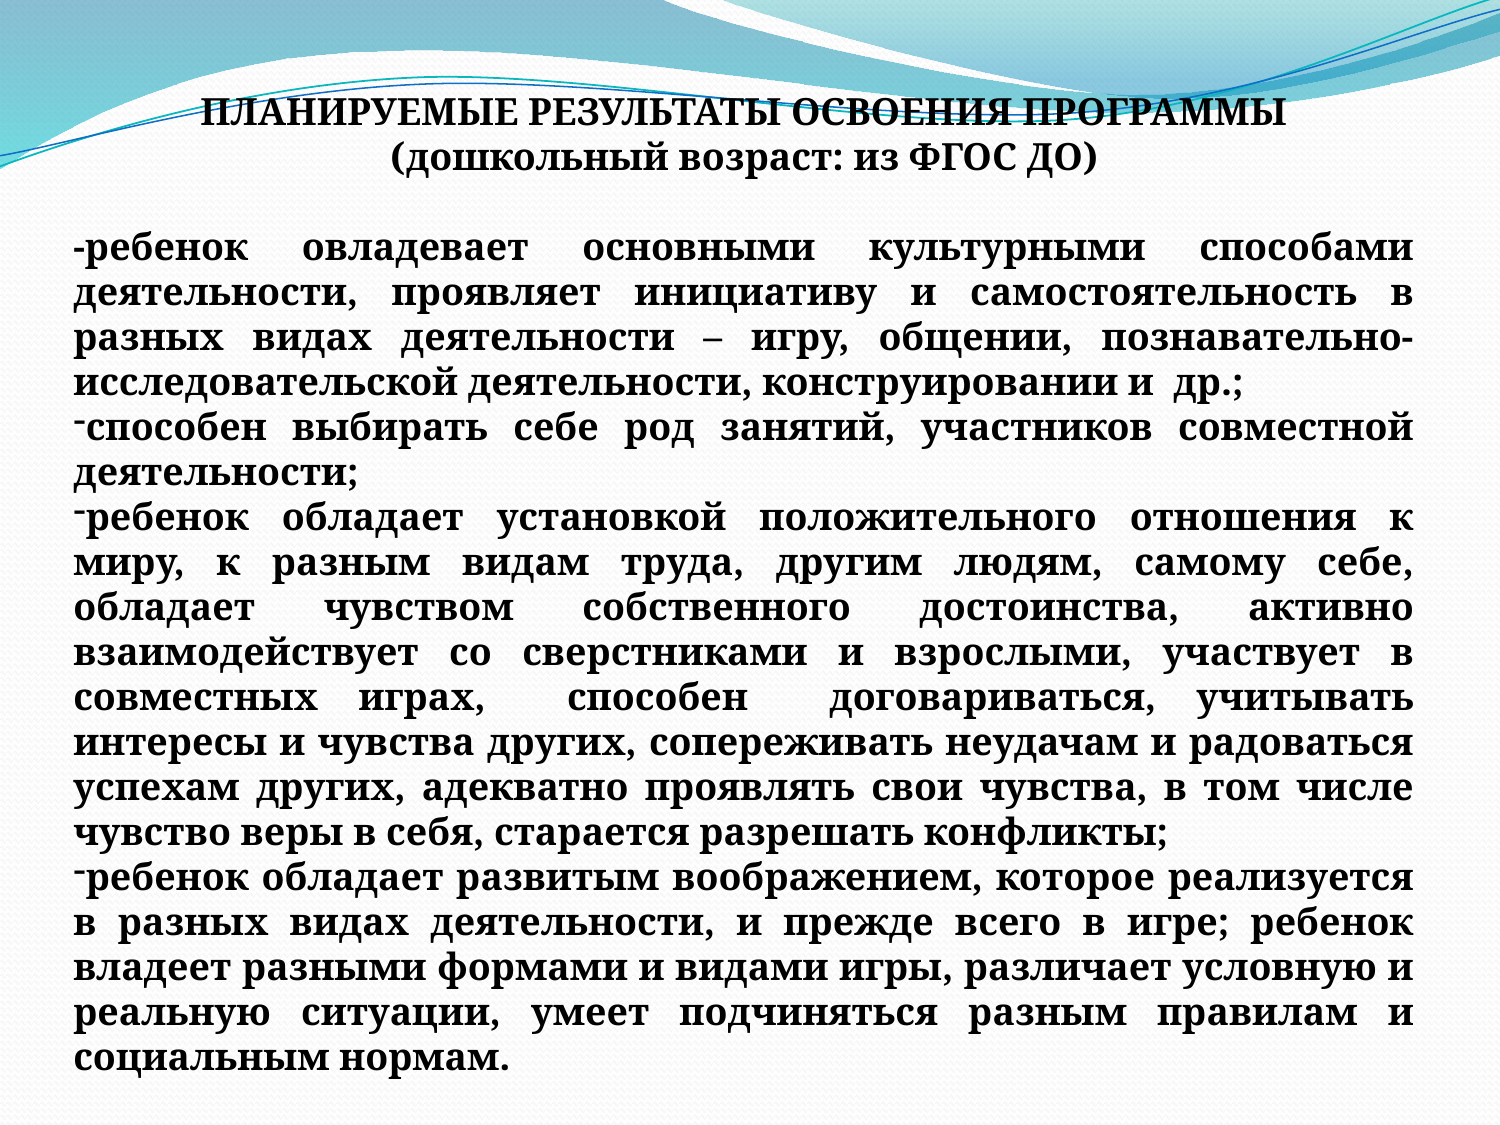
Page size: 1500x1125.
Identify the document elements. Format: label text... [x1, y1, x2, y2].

text_box ПЛАНИРУЕМЫЕ РЕЗУЛЬТАТЫ ОСВОЕНИЯ ПРОГРАММЫ (дошкольный возраст: из ФГОС ДО) -ребенок овладевает основными культурными способами деятельности, проявляет инициативу и самостоятельность в разных видах деятельности – игру, общении, познавательно-исследовательской деятельности, конструировании и др.; способен выбирать себе род занятий, участников совместной деятельности; ребенок обладает установкой положительного отношения к миру, к разным видам труда, другим людям, самому себе, обладает чувством собственного достоинства, активно взаимодействует со сверстниками и взрослыми, участвует в совместных играх, способен договариваться, учитывать интересы и чувства других, сопереживать неудачам и радоваться успехам других, адекватно проявлять свои чувства, в том числе чувство веры в себя, старается разрешать конфликты; ребенок обладает развитым воображением, которое реализуется в разных видах деятельности, и прежде всего в игре; ребенок владеет разными формами и видами игры, различает условную и реальную ситуации, умеет подчиняться разным правилам и социальным нормам. [58, 35, 1430, 1085]
